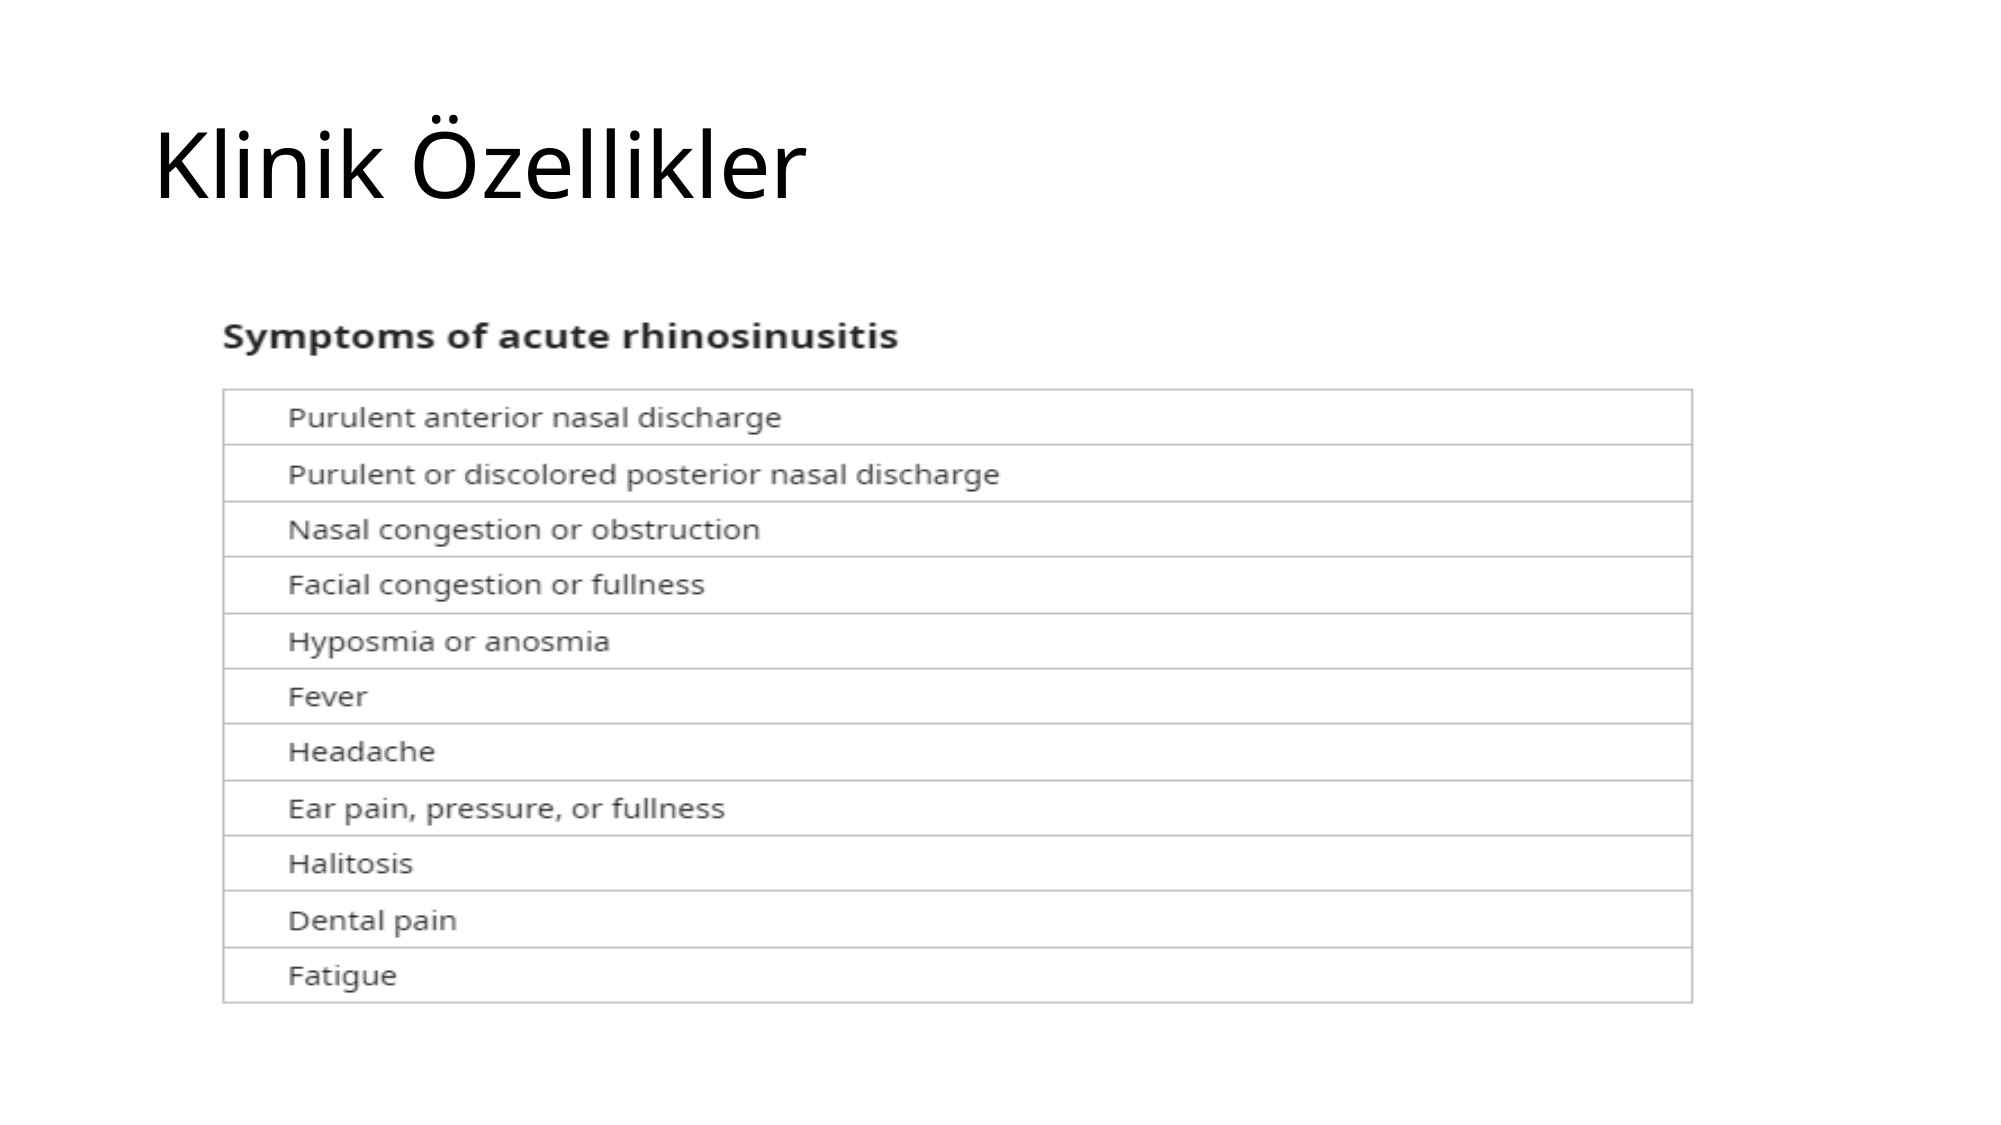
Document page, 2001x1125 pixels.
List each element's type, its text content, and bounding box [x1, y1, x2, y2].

title Klinik Özellikler [137, 59, 1863, 278]
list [205, 312, 1748, 1026]
